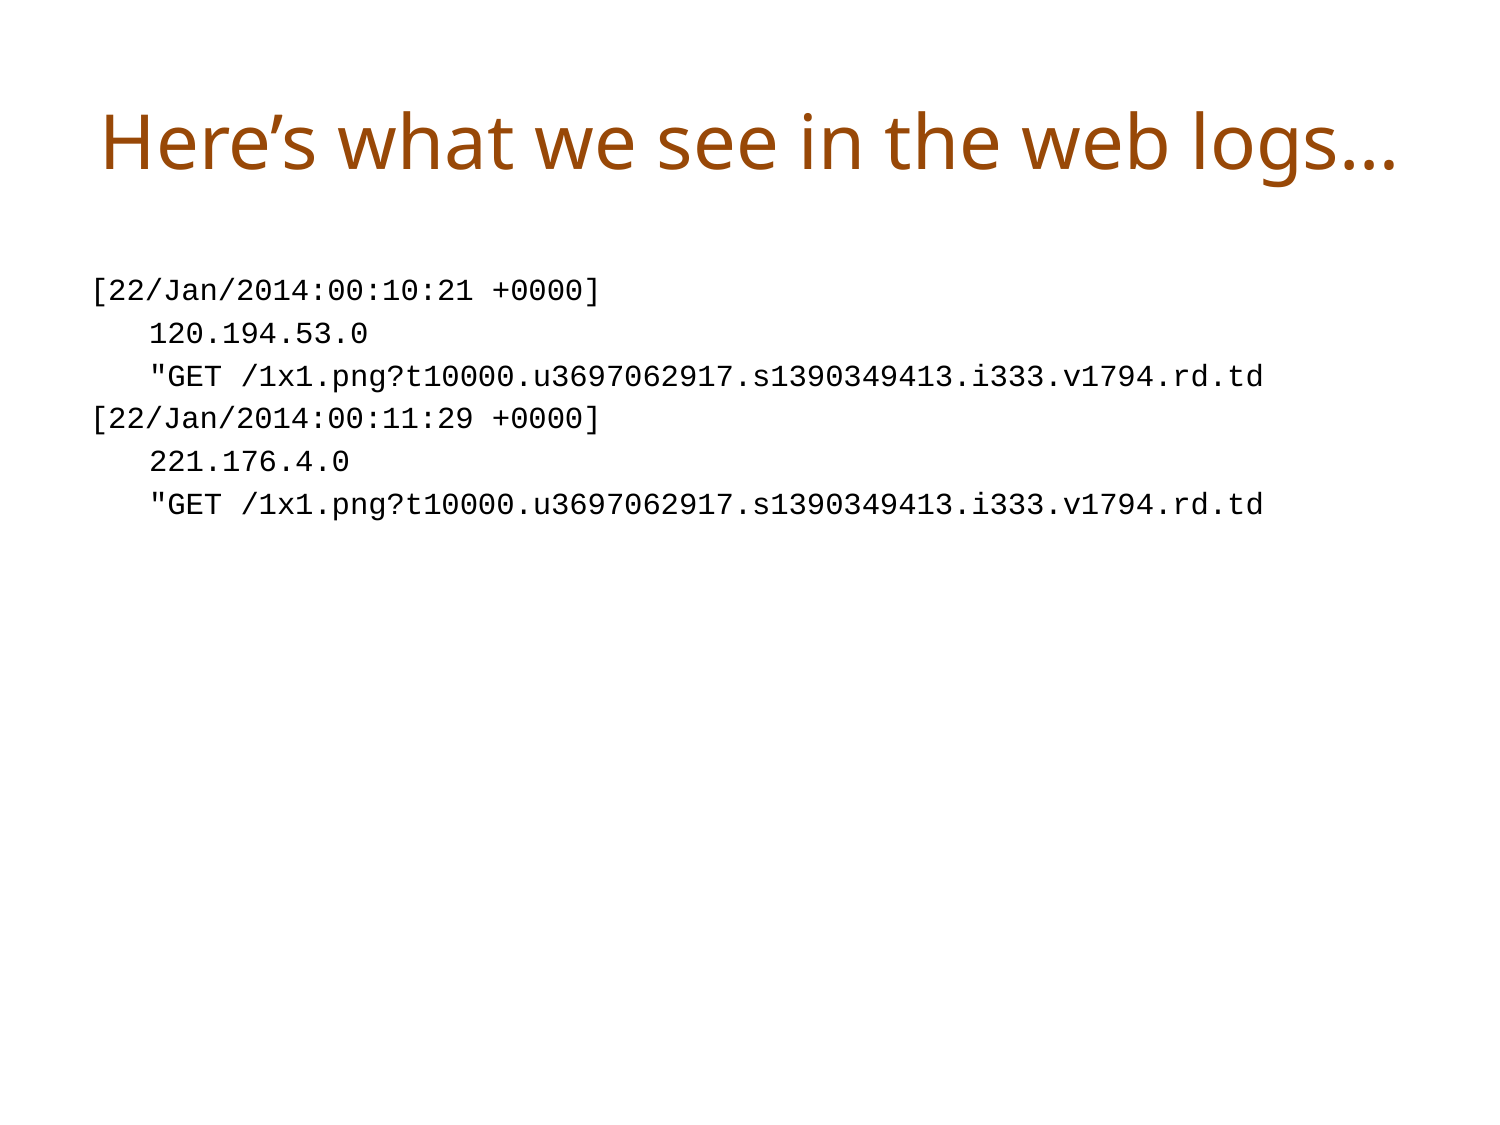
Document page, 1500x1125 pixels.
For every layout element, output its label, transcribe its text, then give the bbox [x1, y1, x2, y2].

list [22/Jan/2014:00:10:21 +0000] 120.194.53.0 "GET /1x1.png?t10000.u3697062917.s1390349413.i333.v1794.rd.td [22/Jan/2014:00:11:29 +0000] 221.176.4.0 "GET /1x1.png?t10000.u3697062917.s1390349413.i333.v1794.rd.td [75, 262, 1425, 1005]
title Here’s what we see in the web logs… [75, 45, 1425, 233]
